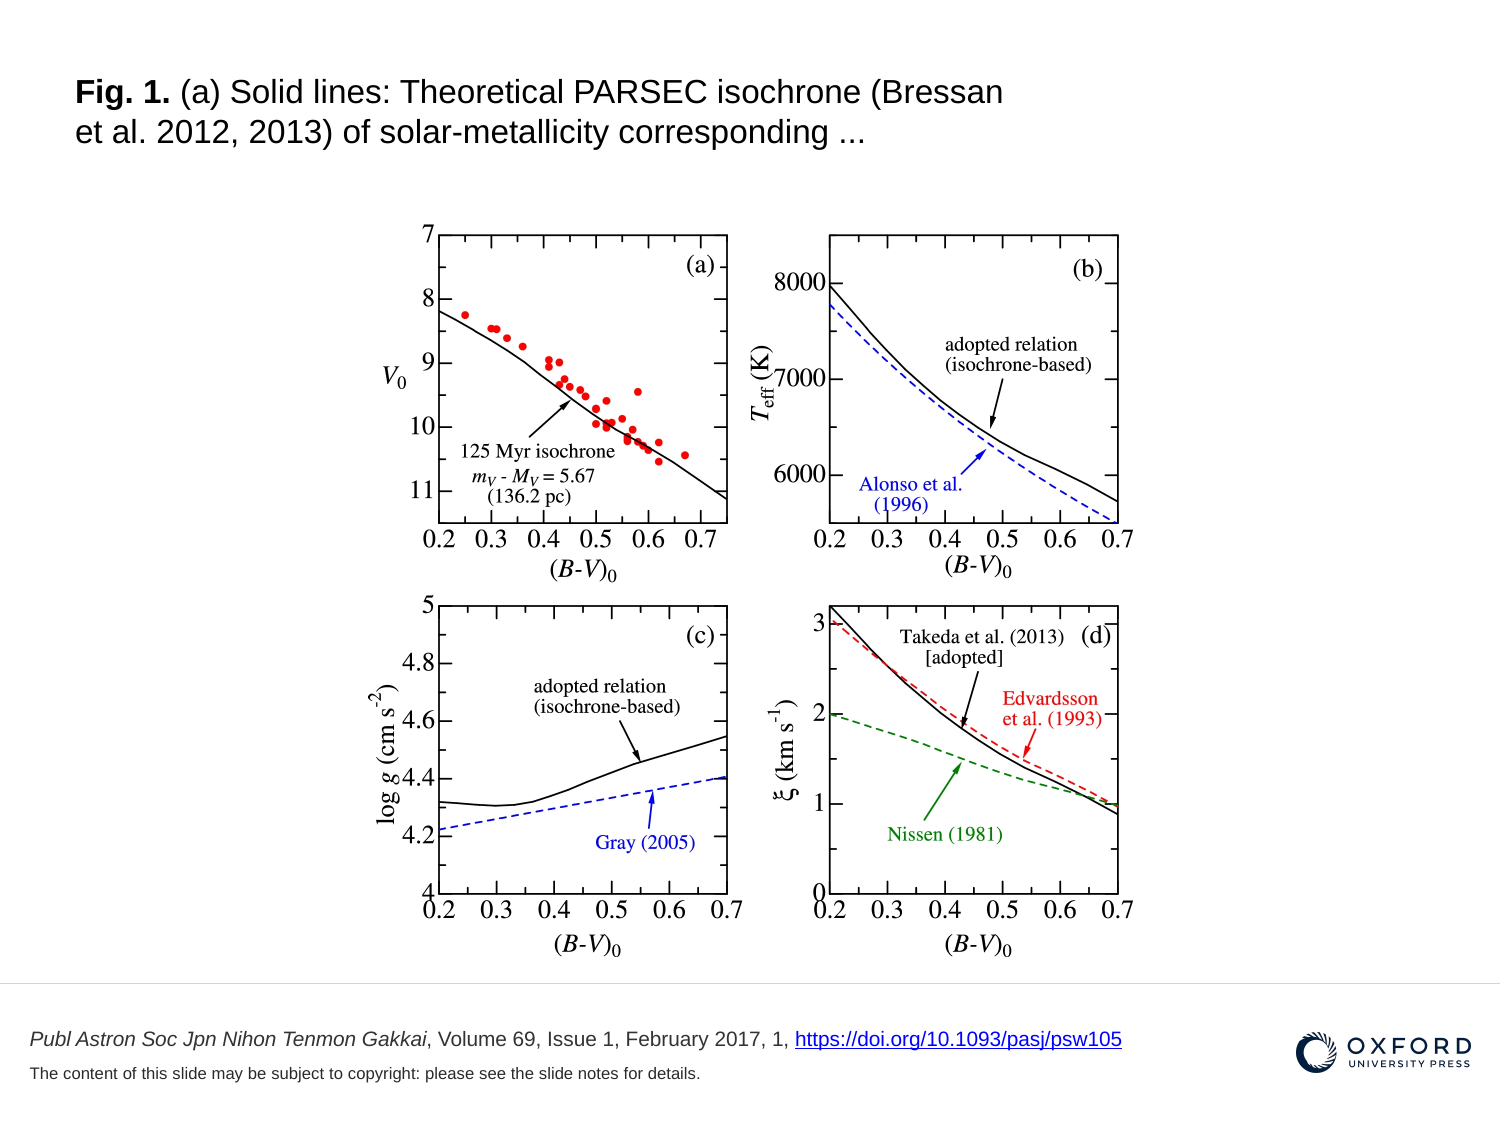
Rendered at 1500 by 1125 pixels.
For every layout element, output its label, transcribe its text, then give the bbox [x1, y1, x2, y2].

footer Publ Astron Soc Jpn Nihon Tenmon Gakkai, Volume 69, Issue 1, February 2017, 1, https://doi.org/10.1093/pasj/psw105 The content of this slide may be subject to copyright: please see the slide notes for details. [0, 983, 1260, 1125]
title Fig. 1. (a) Solid lines: Theoretical PARSEC isochrone (Bressan et al. 2012, 2013) of solar-metallicity corresponding ... [75, 69, 1078, 171]
picture [1296, 1032, 1471, 1073]
picture [368, 224, 1133, 957]
